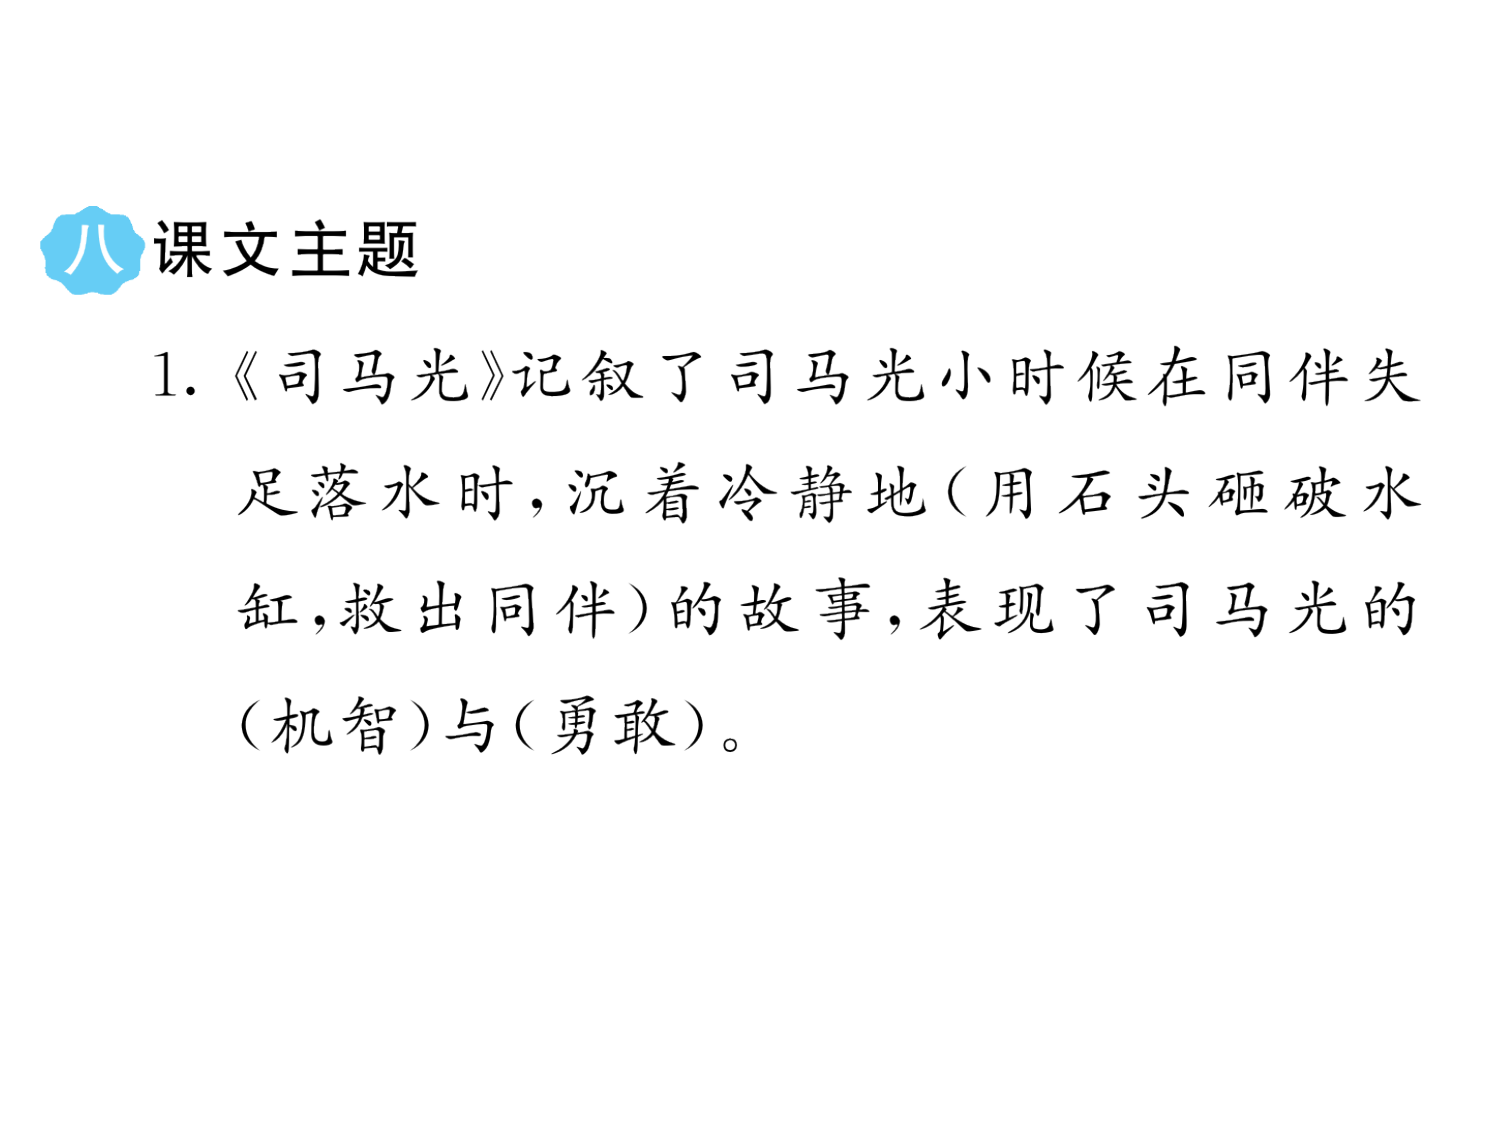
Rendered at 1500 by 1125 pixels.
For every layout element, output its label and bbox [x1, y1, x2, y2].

picture [35, 177, 1453, 782]
